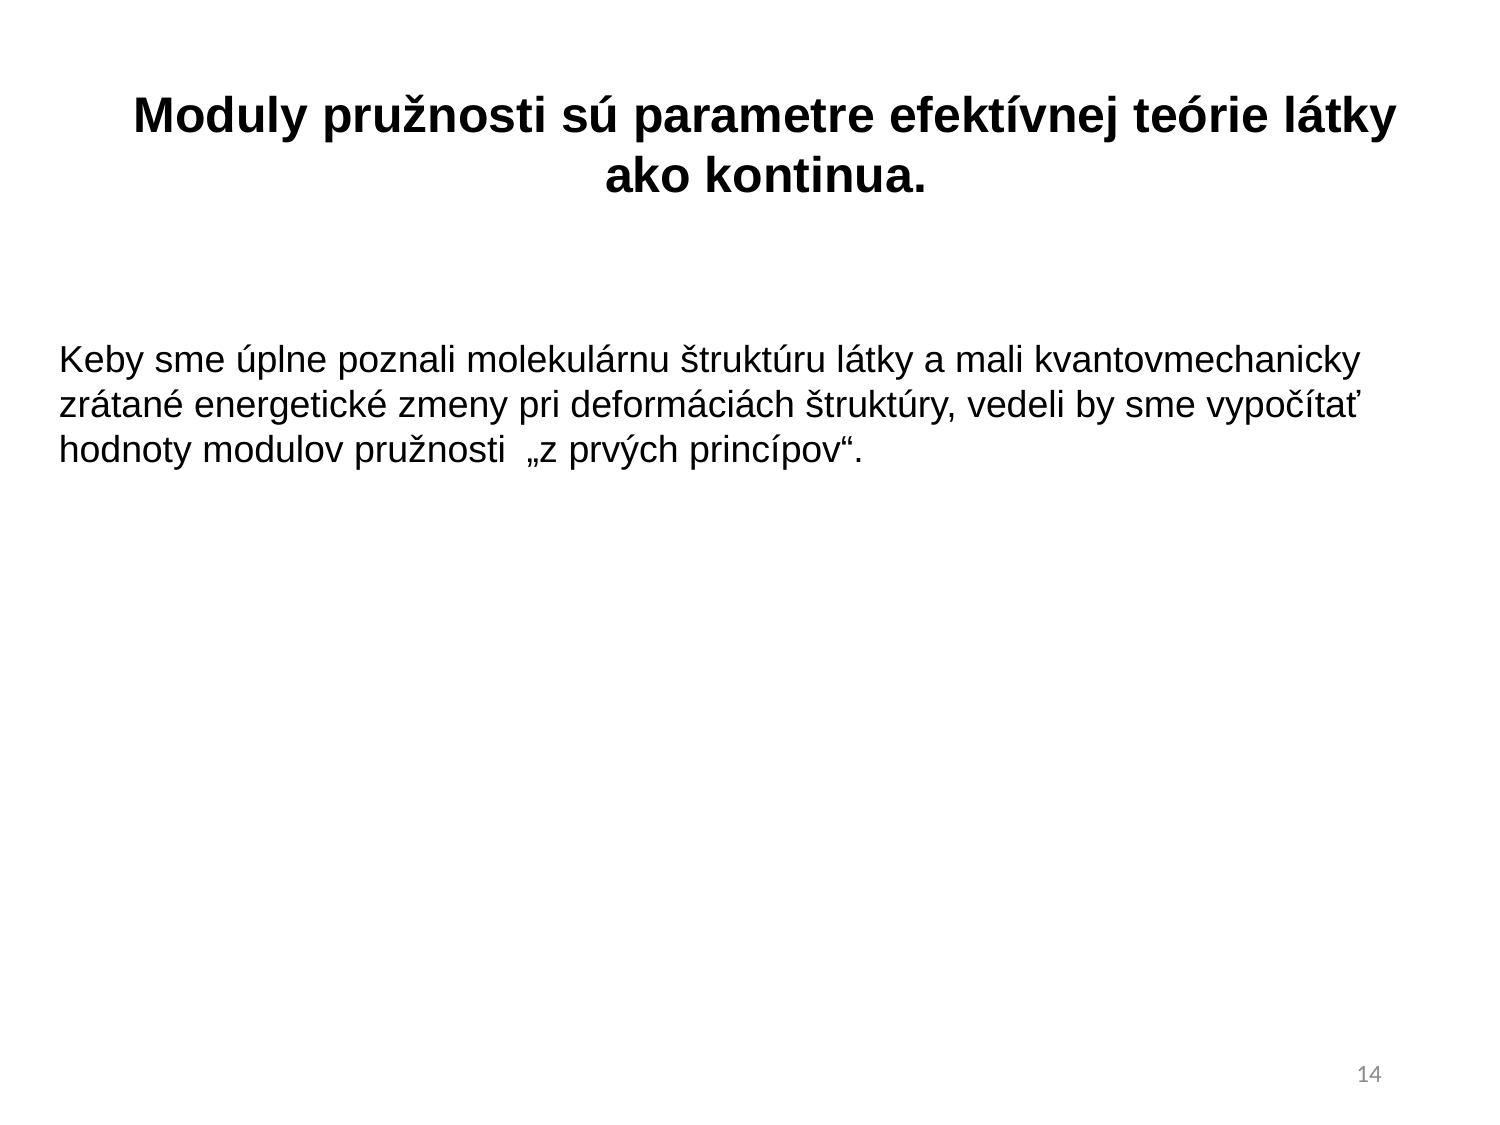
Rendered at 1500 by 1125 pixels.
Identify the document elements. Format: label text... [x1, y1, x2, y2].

slide_number 14 [1059, 1042, 1397, 1103]
text_box Moduly pružnosti sú parametre efektívnej teórie látky ako kontinua. [73, 74, 1459, 210]
text_box Keby sme úplne poznali molekulárnu štruktúru látky a mali kvantovmechanicky zrátané energetické zmeny pri deformáciách štruktúry, vedeli by sme vypočítať hodnoty modulov pružnosti „z prvých princípov“. [44, 327, 1458, 568]
